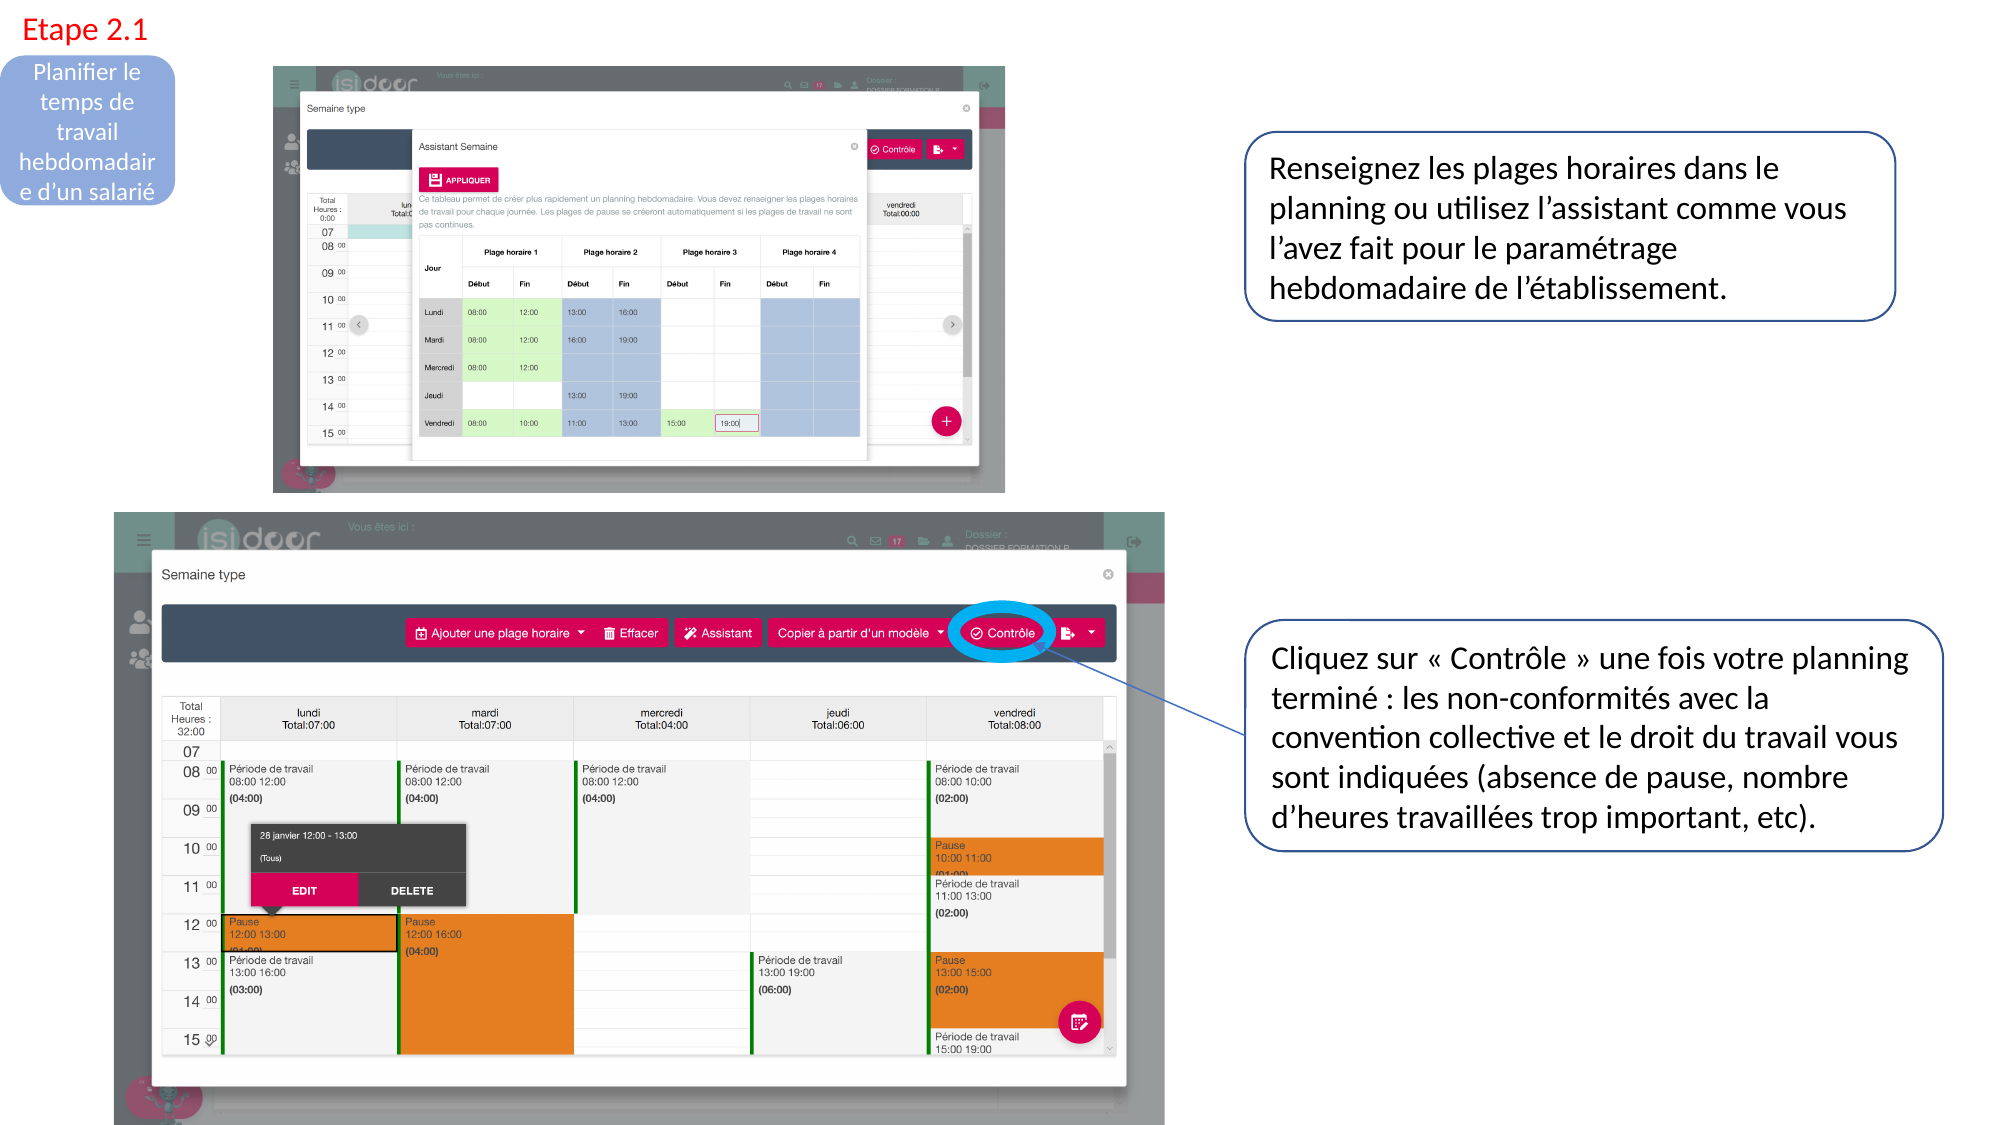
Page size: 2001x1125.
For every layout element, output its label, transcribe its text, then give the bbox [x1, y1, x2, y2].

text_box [0, 0, 176, 206]
picture [961, 614, 1043, 650]
picture [113, 512, 1165, 1125]
text_box Cliquez sur « Contrôle » une fois votre planning terminé : les non-conformités avec la convention collective et le droit du travail vous sont indiquées (absence de pause, nombre d’heures travaillées trop important, etc). [1244, 618, 1945, 853]
text_box Renseignez les plages horaires dans le planning ou utilisez l’assistant comme vous l’avez fait pour le paramétrage hebdomadaire de l’établissement. [1244, 130, 1897, 322]
picture [273, 66, 1006, 493]
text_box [1031, 642, 1246, 736]
